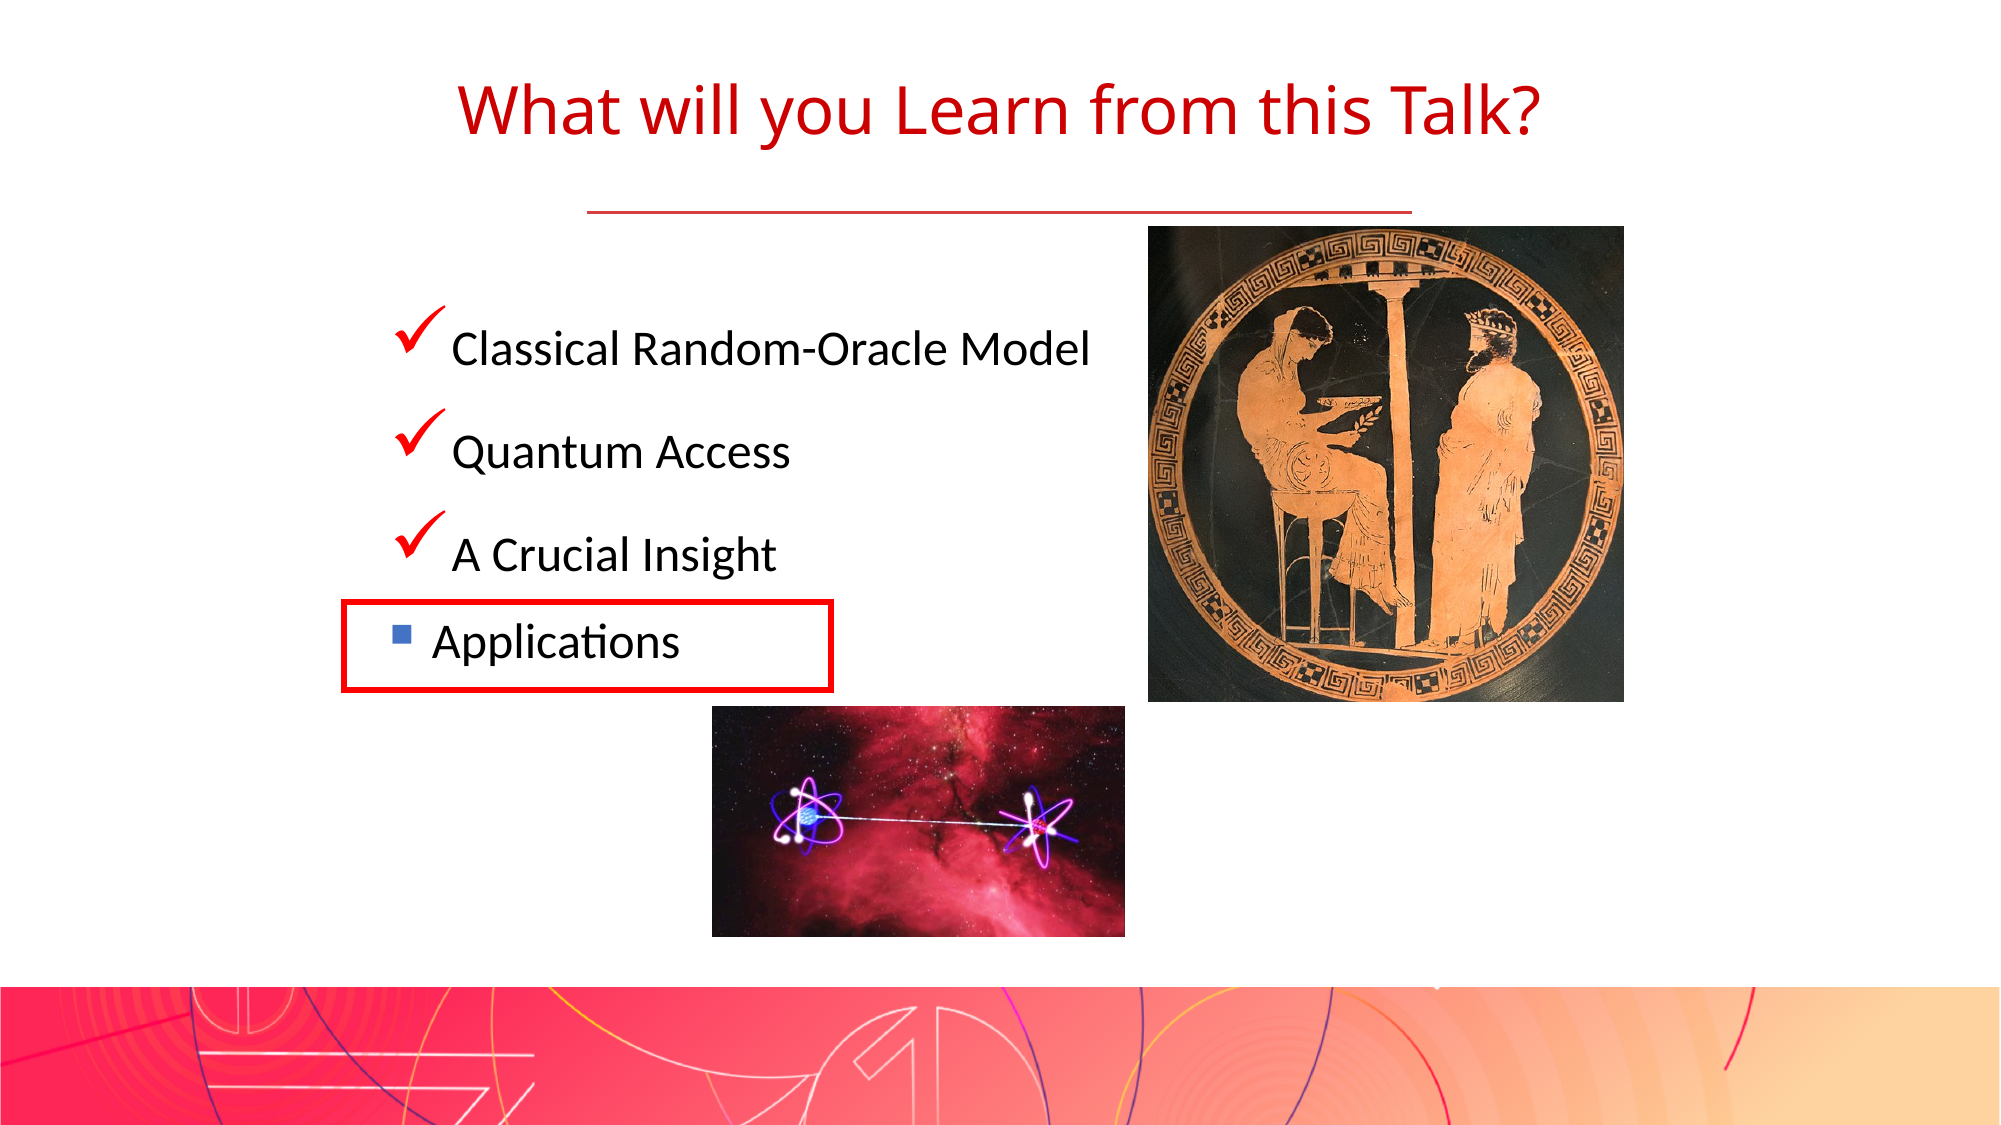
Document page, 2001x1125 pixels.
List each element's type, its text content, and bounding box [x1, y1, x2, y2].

picture [1148, 226, 1624, 702]
text_box What will you Learn from this Talk? [249, 12, 1750, 213]
picture [0, 987, 2000, 1125]
text_box Classical Random-Oracle Model Quantum Access A Crucial Insight Applications [375, 289, 1314, 857]
text_box [343, 601, 832, 690]
picture [712, 706, 1125, 937]
